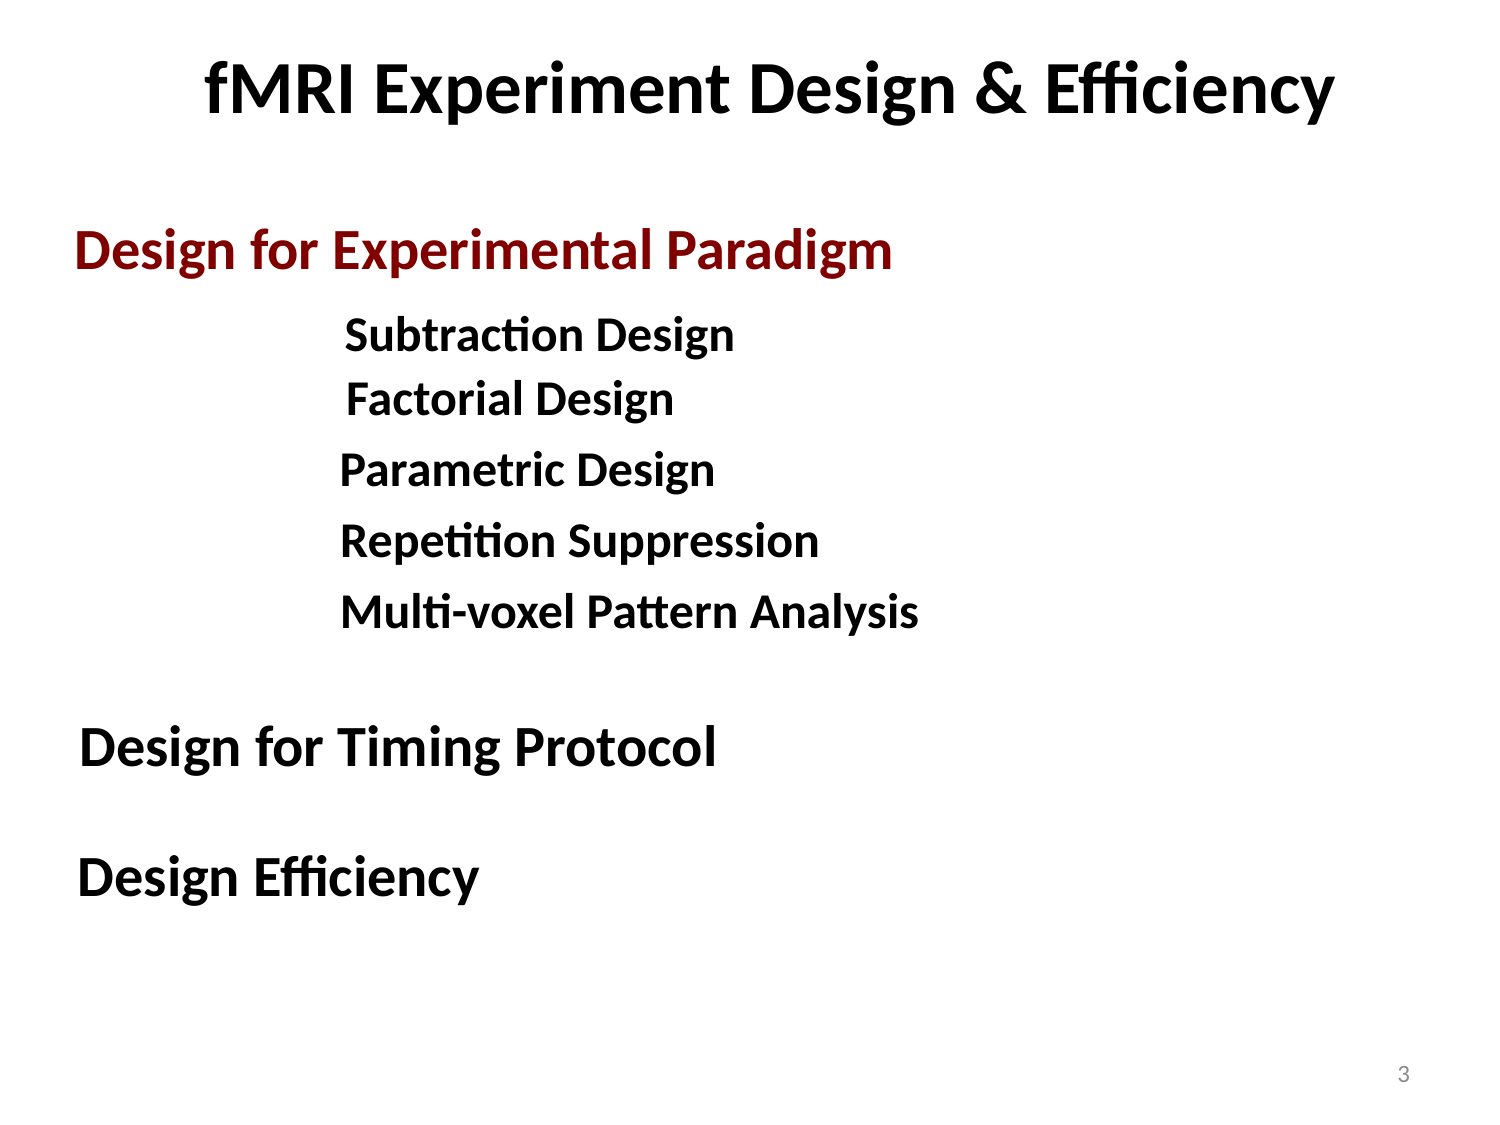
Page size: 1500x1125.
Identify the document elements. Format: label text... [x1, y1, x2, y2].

text_box Factorial Design [320, 358, 691, 434]
text_box Subtraction Design [329, 294, 751, 370]
text_box Repetition Suppression [325, 500, 847, 571]
slide_number 3 [1074, 1042, 1425, 1103]
text_box Design for Timing Protocol [65, 701, 733, 786]
text_box fMRI Experiment Design & Efficiency [190, 30, 1353, 136]
text_box Multi-voxel Pattern Analysis [325, 571, 946, 646]
text_box Design Efficiency [63, 831, 496, 916]
text_box Parametric Design [324, 429, 743, 505]
text_box Design for Experimental Paradigm [59, 203, 910, 289]
